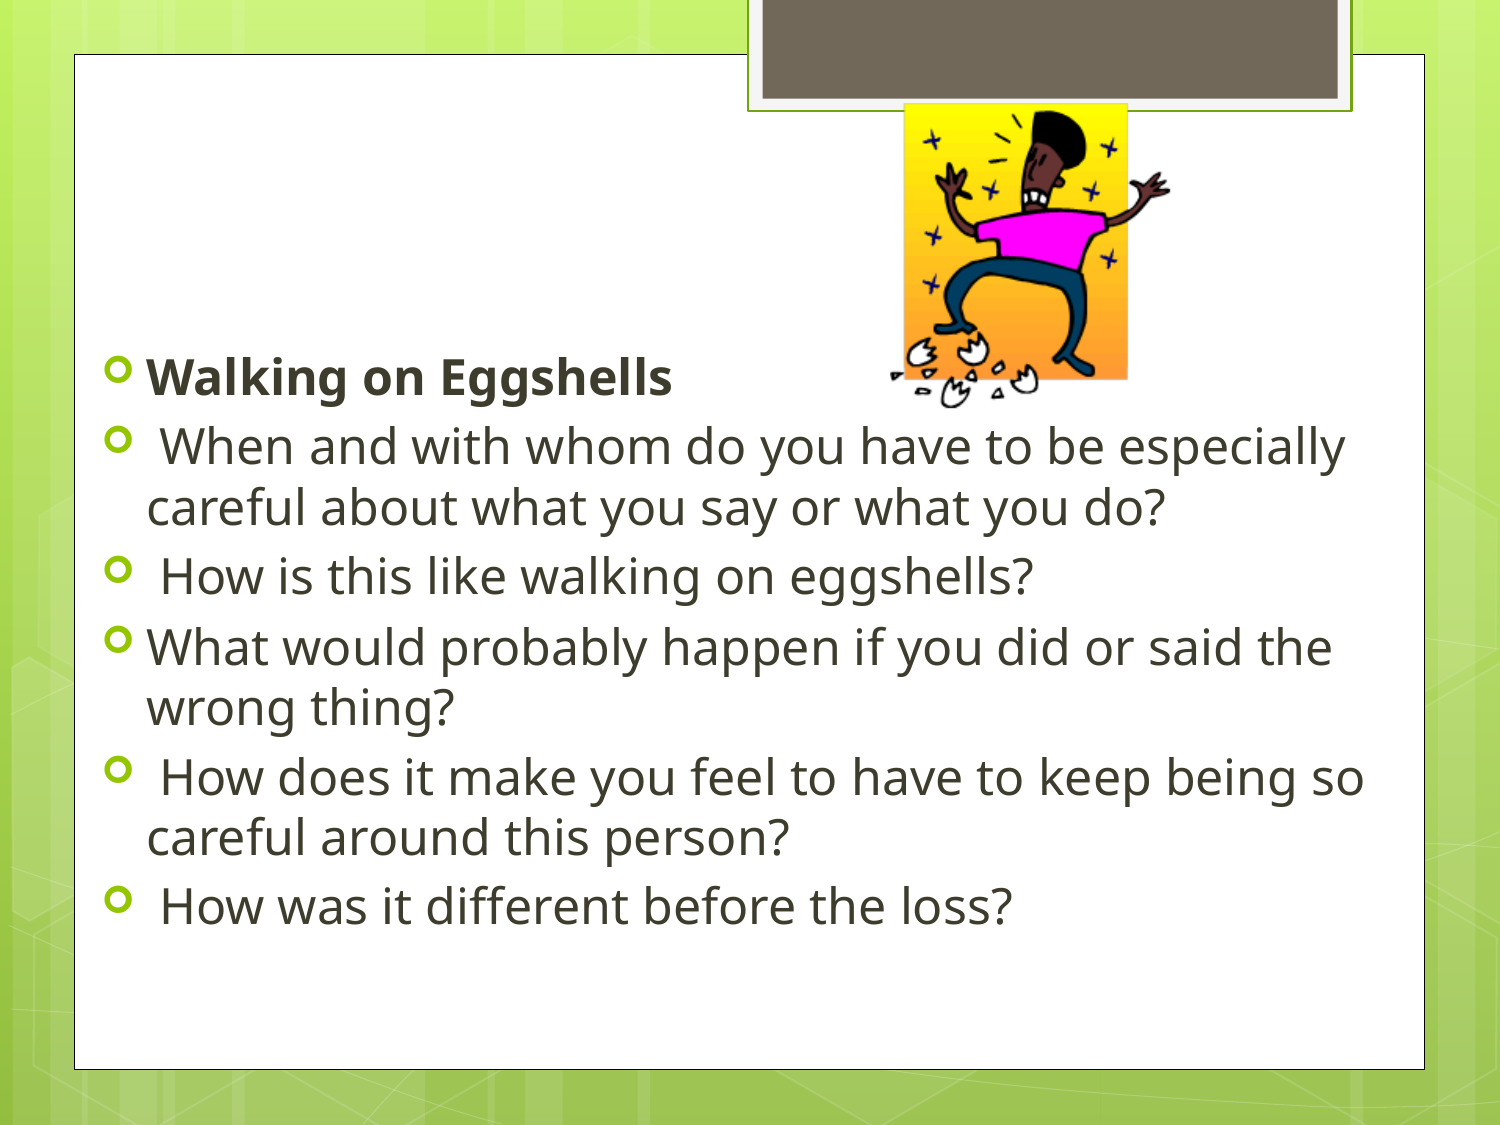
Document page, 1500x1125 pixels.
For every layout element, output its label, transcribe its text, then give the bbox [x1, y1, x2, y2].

list Walking on Eggshells When and with whom do you have to be especially careful about what you say or what you do? How is this like walking on eggshells? What would probably happen if you did or said the wrong thing? How does it make you feel to have to keep being so careful around this person? How was it different before the loss? [75, 337, 1425, 1013]
picture [890, 102, 1173, 410]
